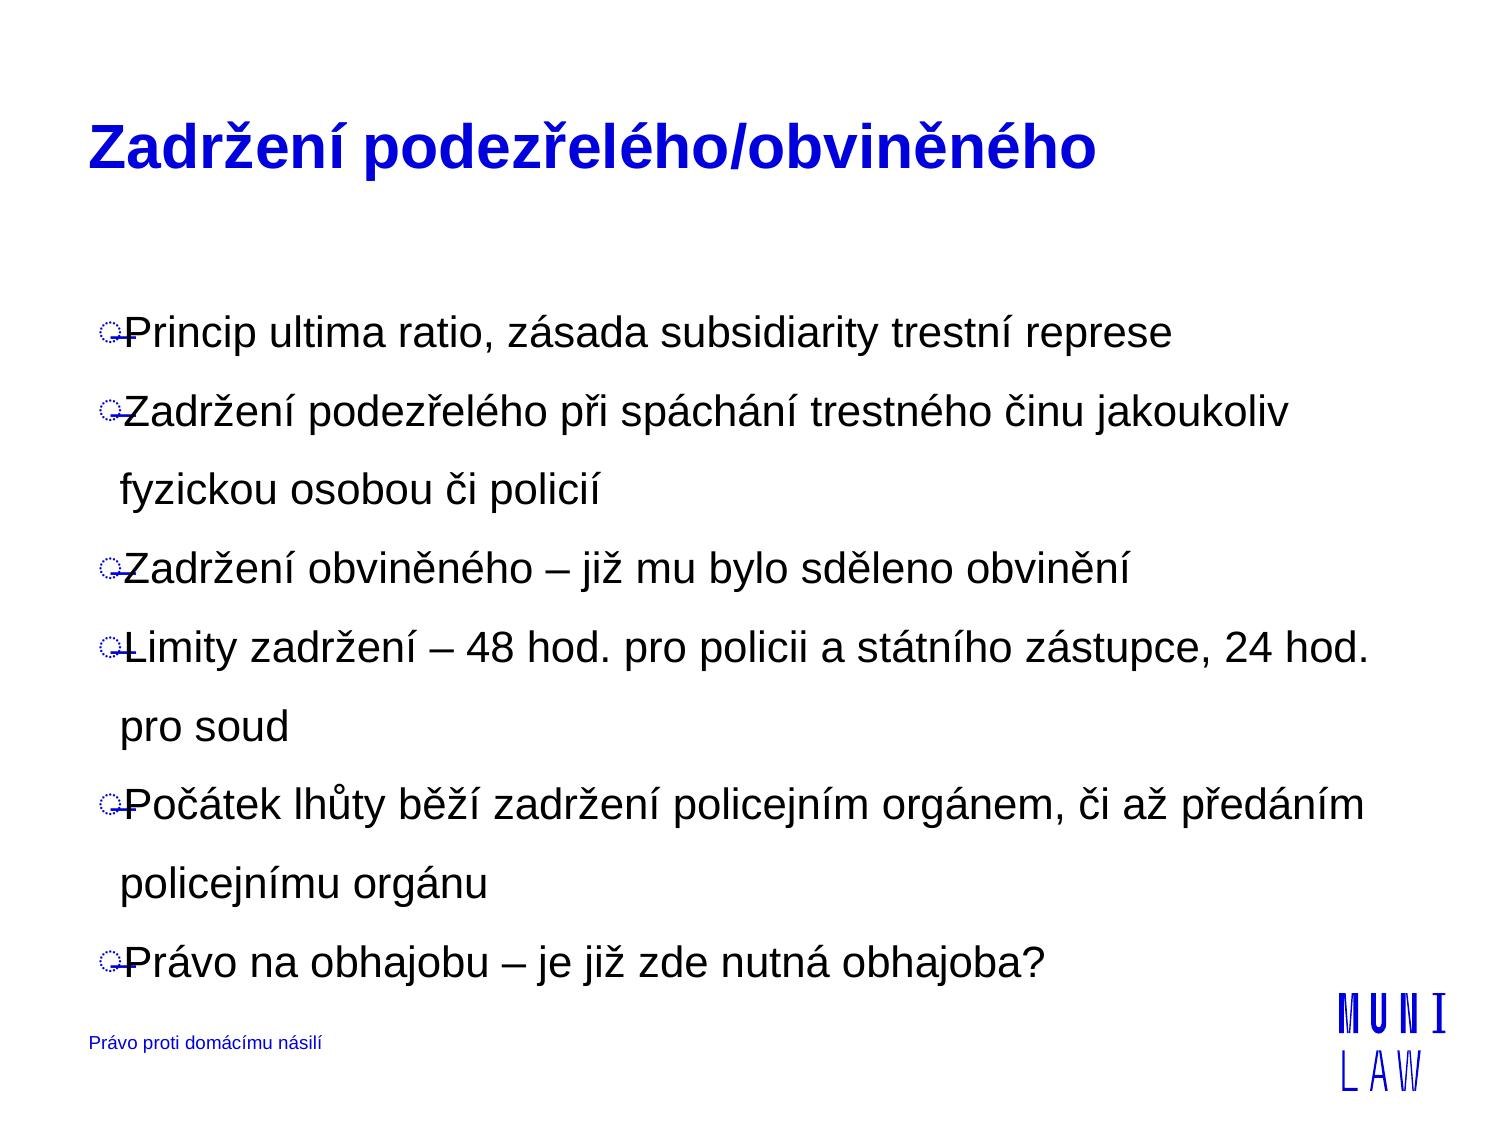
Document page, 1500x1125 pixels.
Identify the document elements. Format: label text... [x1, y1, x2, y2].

list Princip ultima ratio, zásada subsidiarity trestní represe Zadržení podezřelého při spáchání trestného činu jakoukoliv fyzickou osobou či policií Zadržení obviněného – již mu bylo sděleno obvinění Limity zadržení – 48 hod. pro policii a státního zástupce, 24 hod. pro soud Počátek lhůty běží zadržení policejním orgánem, či až předáním policejnímu orgánu Právo na obhajobu – je již zde nutná obhajoba? [88, 277, 1412, 958]
footer Právo proti domácímu násilí [88, 1021, 1063, 1063]
title Zadržení podezřelého/obviněného [88, 117, 1412, 193]
